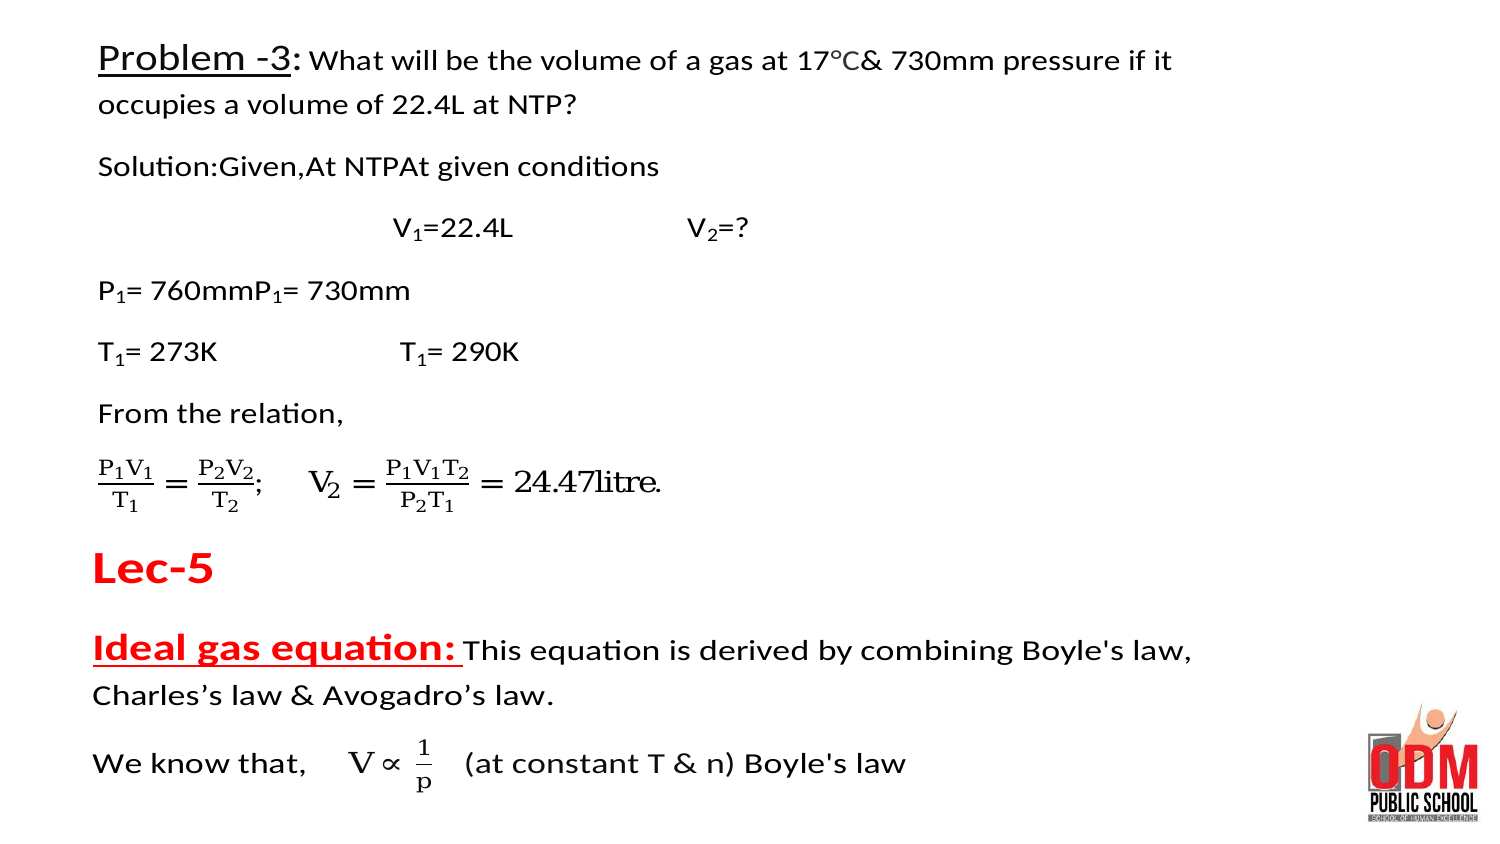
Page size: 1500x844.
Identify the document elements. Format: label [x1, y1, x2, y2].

picture [1346, 688, 1499, 842]
text_box [92, 539, 1326, 844]
text_box [97, 34, 1248, 538]
